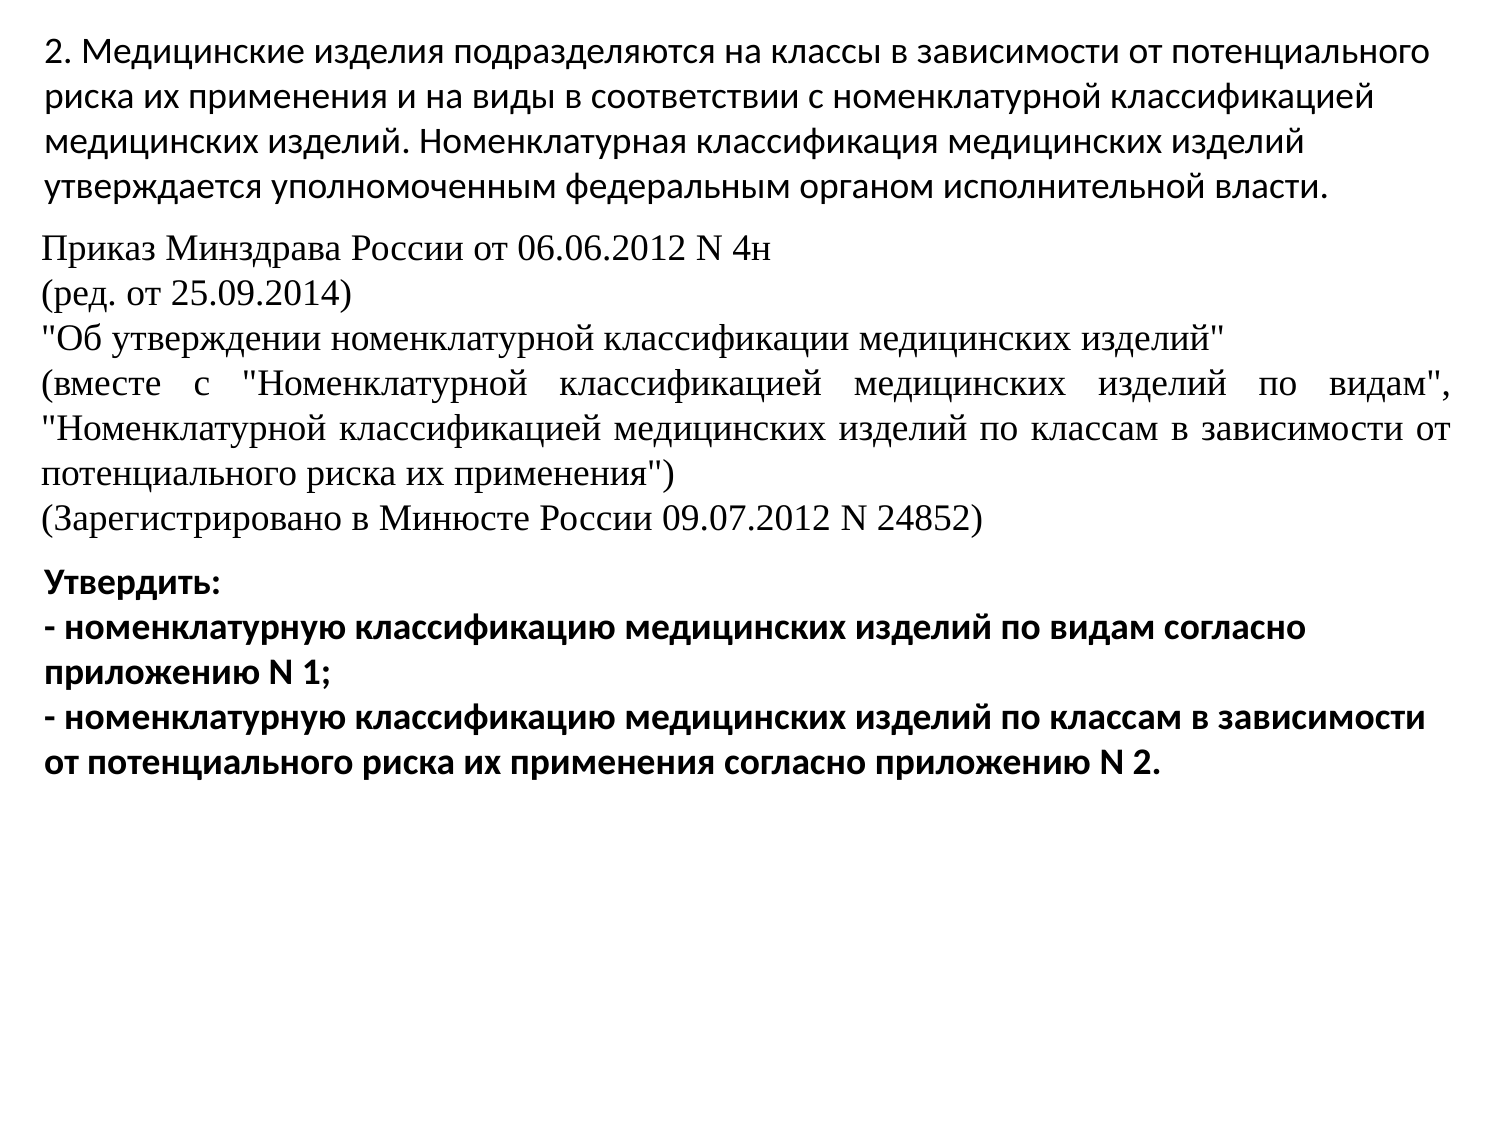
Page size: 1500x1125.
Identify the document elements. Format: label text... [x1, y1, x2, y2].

text_box Утвердить: - номенклатурную классификацию медицинских изделий по видам согласно приложению N 1; - номенклатурную классификацию медицинских изделий по классам в зависимости от потенциального риска их применения согласно приложению N 2. [29, 549, 1471, 789]
text_box Приказ Минздрава России от 06.06.2012 N 4н (ред. от 25.09.2014) "Об утверждении номенклатурной классификации медицинских изделий" (вместе с "Номенклатурной классификацией медицинских изделий по видам", "Номенклатурной классификацией медицинских изделий по классам в зависимости от потенциального риска их применения") (Зарегистрировано в Минюсте России 09.07.2012 N 24852) [26, 215, 1468, 546]
text_box 2. Медицинские изделия подразделяются на классы в зависимости от потенциального риска их применения и на виды в соответствии с номенклатурной классификацией медицинских изделий. Номенклатурная классификация медицинских изделий утверждается уполномоченным федеральным органом исполнительной власти. [29, 19, 1471, 214]
